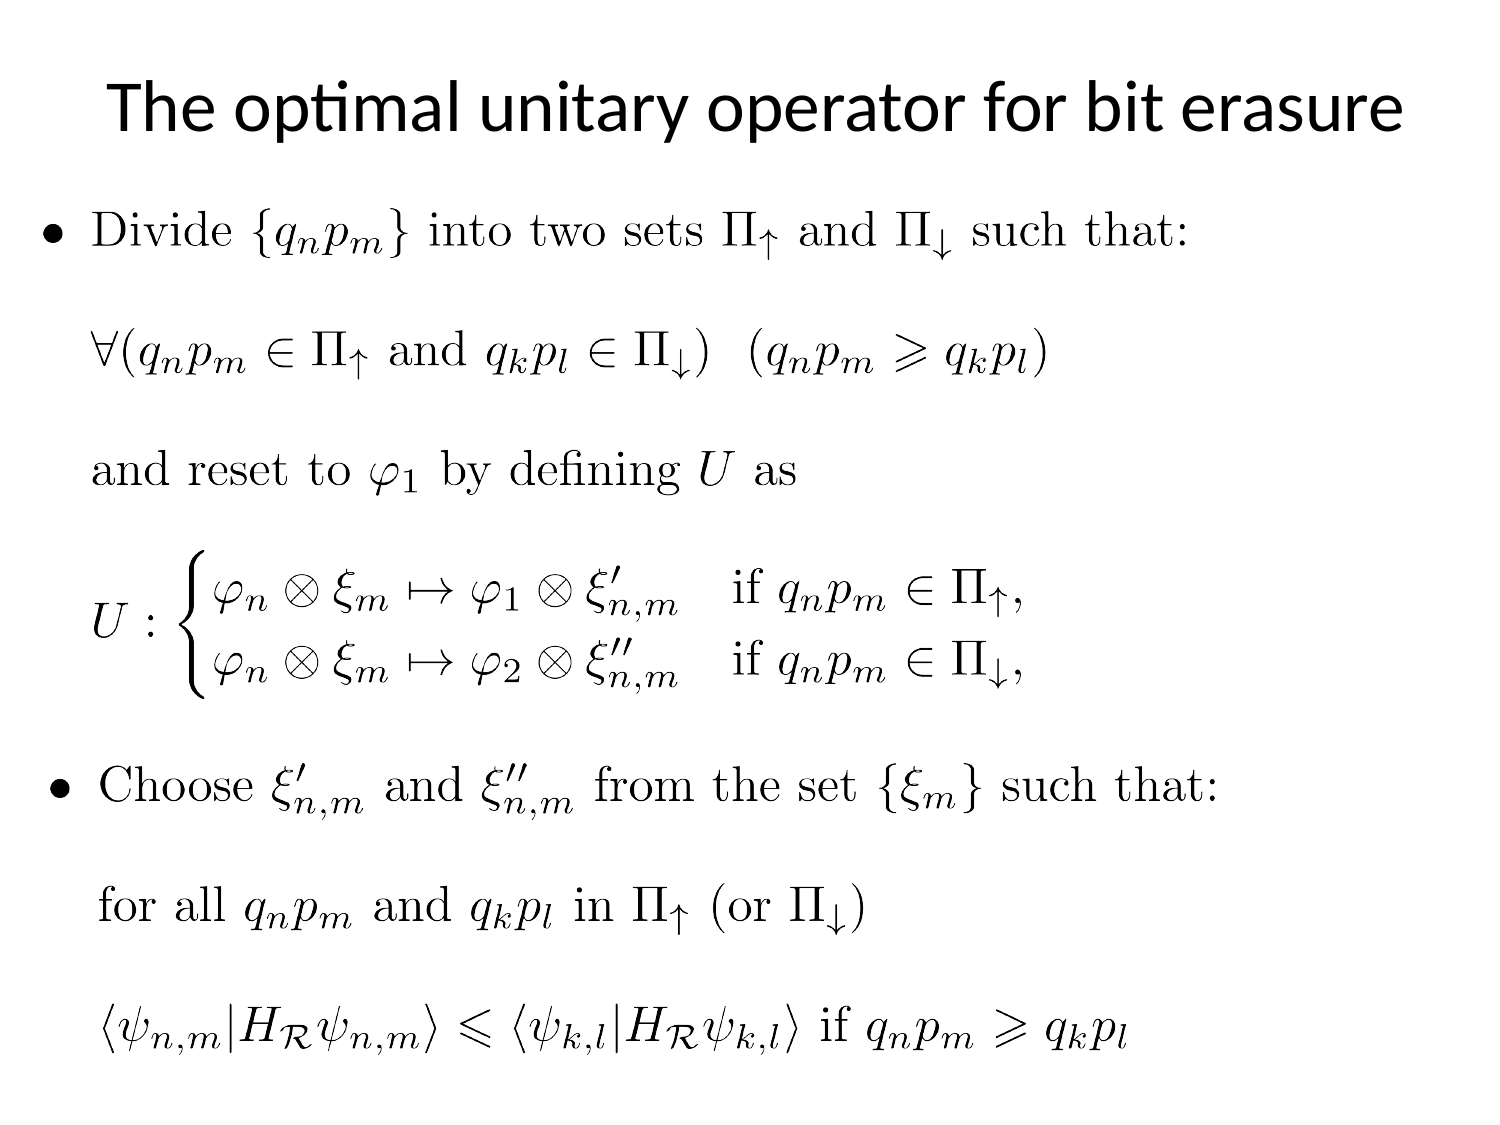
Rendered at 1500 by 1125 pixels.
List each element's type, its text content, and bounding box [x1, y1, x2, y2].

title The optimal unitary operator for bit erasure [81, 8, 1432, 197]
picture [43, 207, 1185, 700]
picture [50, 762, 1215, 1055]
